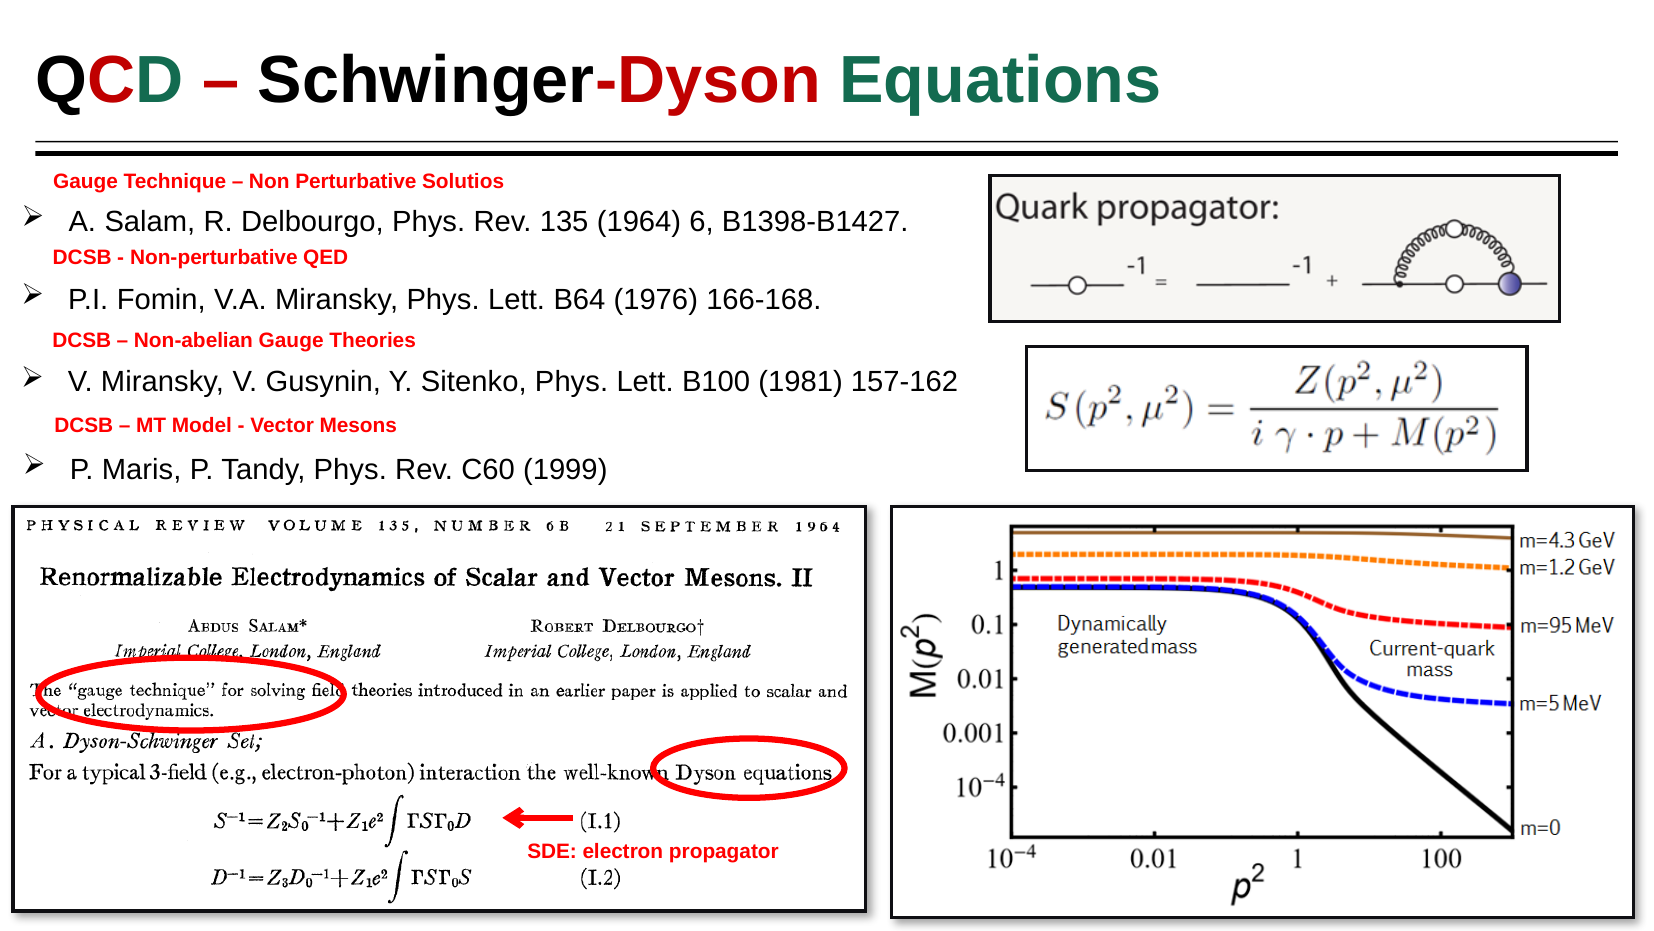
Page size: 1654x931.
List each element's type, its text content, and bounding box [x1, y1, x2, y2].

picture [14, 507, 865, 910]
text_box DCSB – Non-abelian Gauge Theories [37, 318, 573, 359]
text_box DCSB - Non-perturbative QED [37, 236, 573, 276]
text_box P.I. Fomin, V.A. Miransky, Phys. Lett. B64 (1976) 166-168. [21, 279, 932, 330]
picture [991, 176, 1558, 321]
text_box QCD – Schwinger-Dyson Equations [35, 0, 1517, 140]
text_box P. Maris, P. Tandy, Phys. Rev. C60 (1999) [22, 449, 934, 500]
text_box V. Miransky, V. Gusynin, Y. Sitenko, Phys. Lett. B100 (1981) 157-162 [21, 362, 1022, 412]
picture [892, 507, 1633, 917]
text_box Gauge Technique – Non Perturbative Solutios [38, 165, 574, 201]
picture [1027, 347, 1526, 470]
text_box DCSB – MT Model - Vector Mesons [39, 403, 575, 444]
text_box A. Salam, R. Delbourgo, Phys. Rev. 135 (1964) 6, B1398-B1427. [21, 201, 933, 252]
